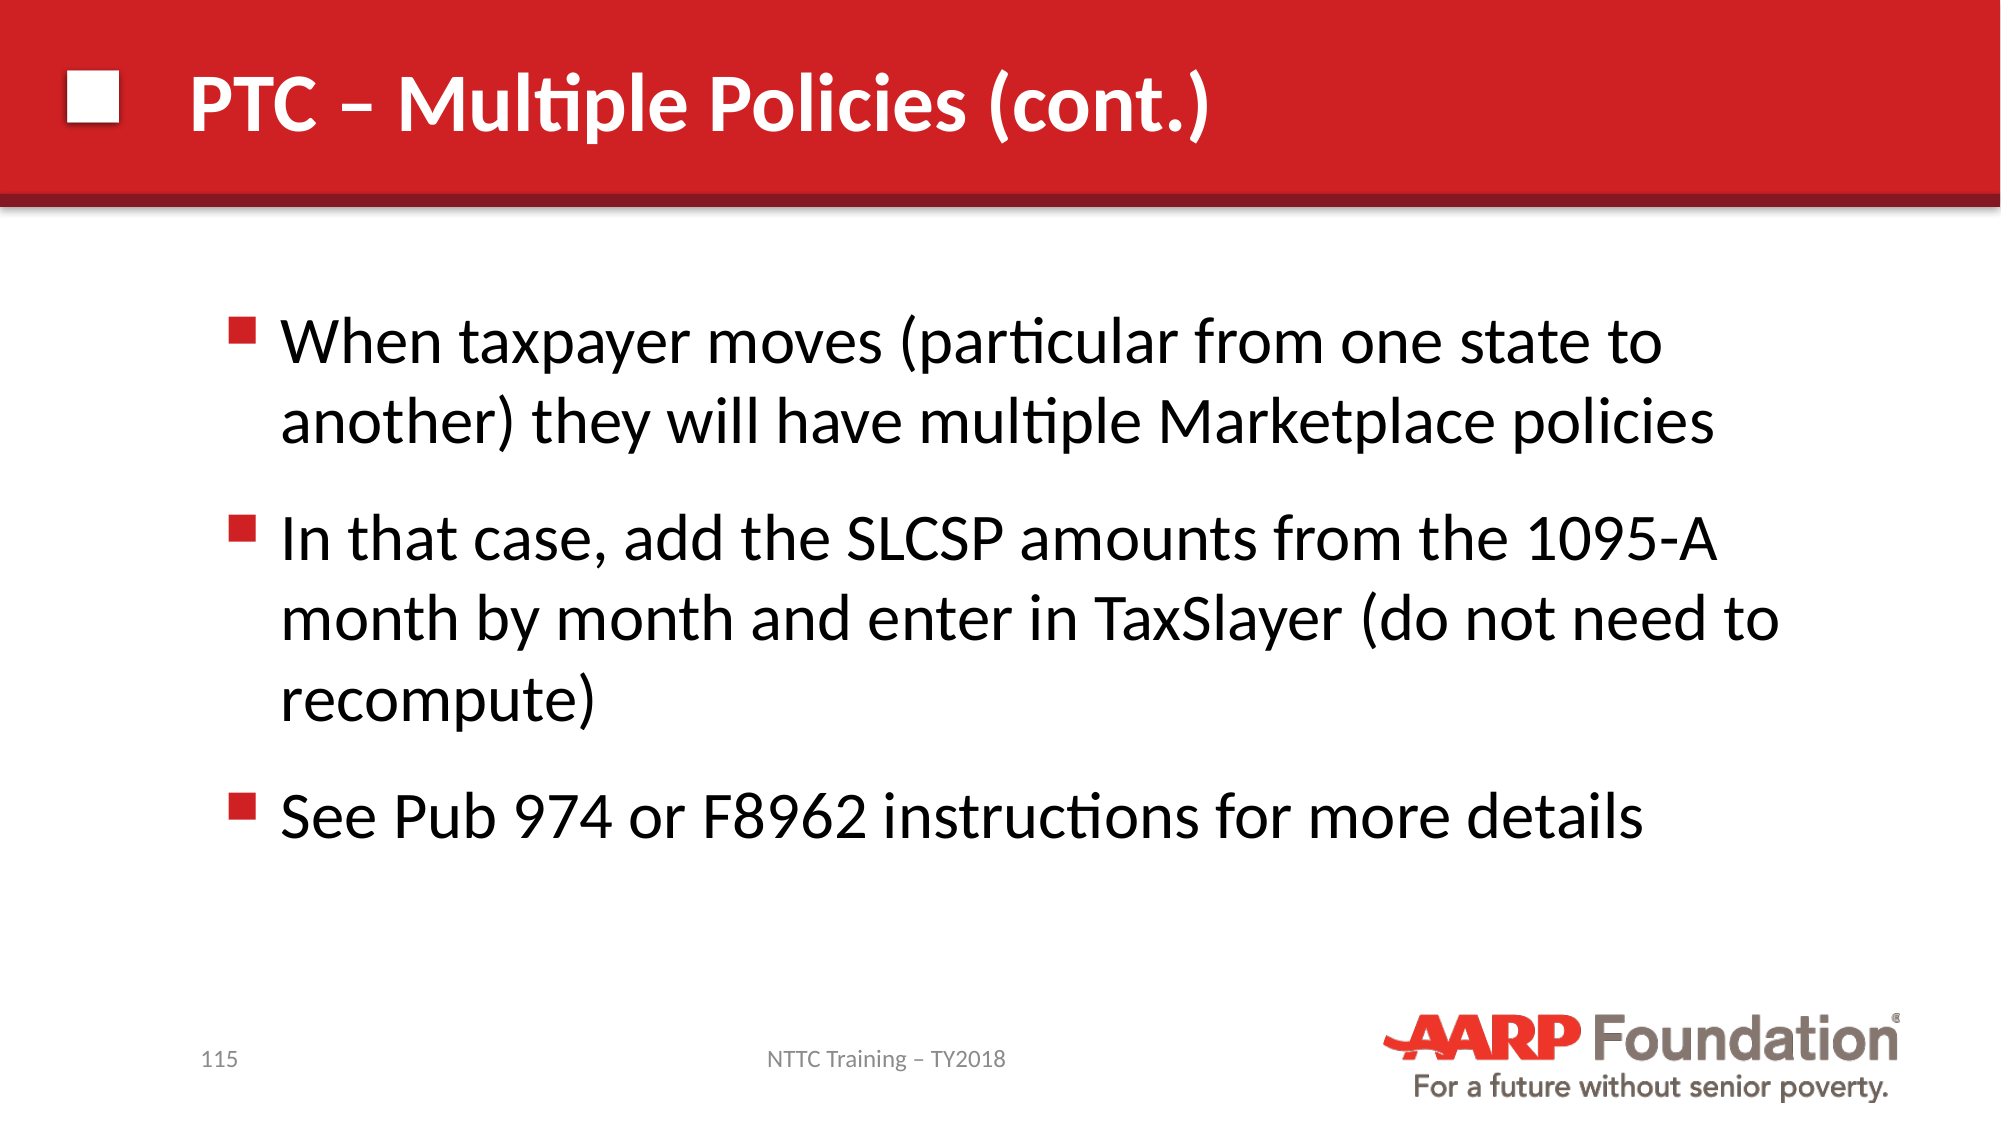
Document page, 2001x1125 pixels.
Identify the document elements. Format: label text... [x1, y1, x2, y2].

title PTC – Multiple Policies (cont.) [174, 4, 1775, 193]
list When taxpayer moves (particular from one state to another) they will have multiple Marketplace policies In that case, add the SLCSP amounts from the 1095-A month by month and enter in TaxSlayer (do not need to recompute) See Pub 974 or F8962 instructions for more details [209, 288, 1810, 949]
slide_number 115 [99, 1027, 254, 1088]
footer NTTC Training – TY2018 [570, 1027, 1204, 1088]
